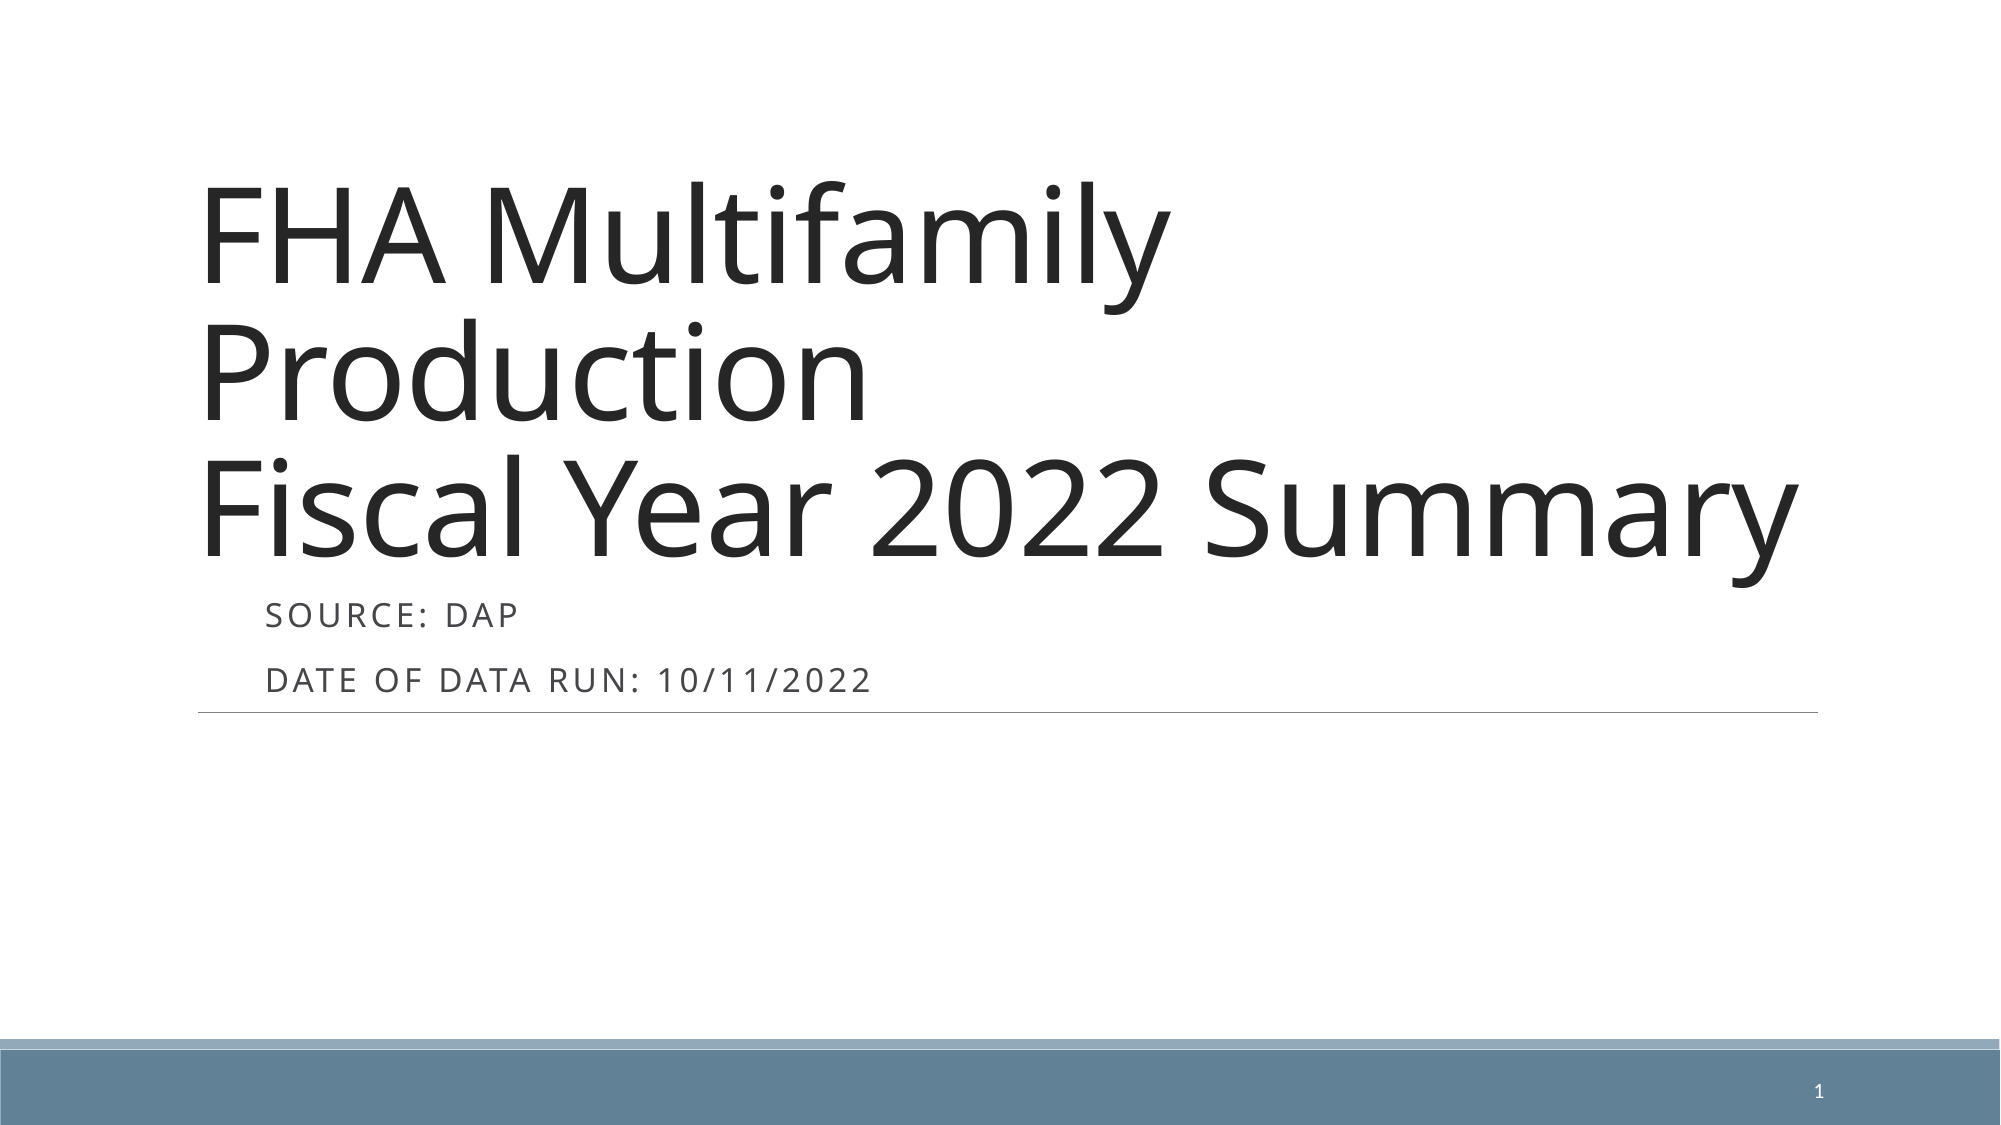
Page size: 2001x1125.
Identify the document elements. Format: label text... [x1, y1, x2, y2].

title FHA Multifamily Production Fiscal Year 2022 Summary [180, 124, 1830, 591]
slide_number 1 [1624, 1059, 1840, 1120]
subtitle Source: DAP Date of data run: 10/11/2022 [249, 590, 1750, 1125]
